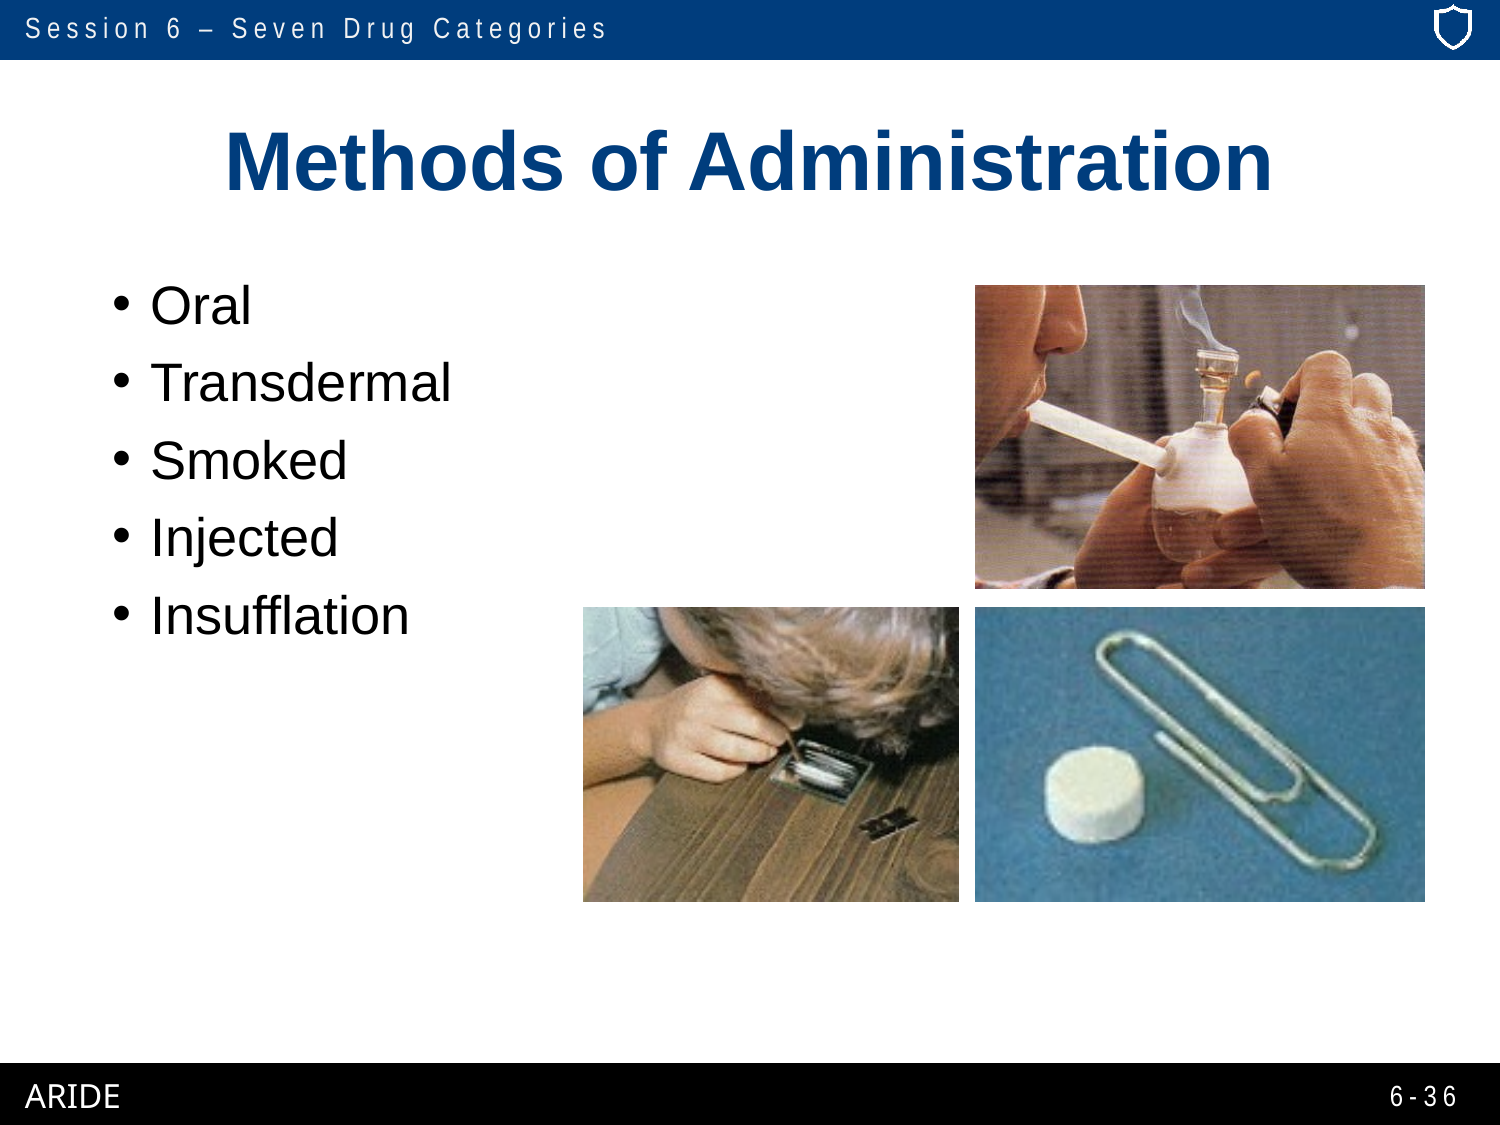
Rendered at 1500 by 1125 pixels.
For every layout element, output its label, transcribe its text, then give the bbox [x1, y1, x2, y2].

picture [583, 607, 959, 902]
list Oral Transdermal Smoked Injected Insufflation [75, 270, 1425, 990]
picture [1434, 4, 1472, 50]
picture [974, 607, 1426, 902]
slide_number 6-36 [1121, 1065, 1472, 1125]
picture [974, 284, 1426, 589]
title Methods of Administration [75, 104, 1425, 210]
